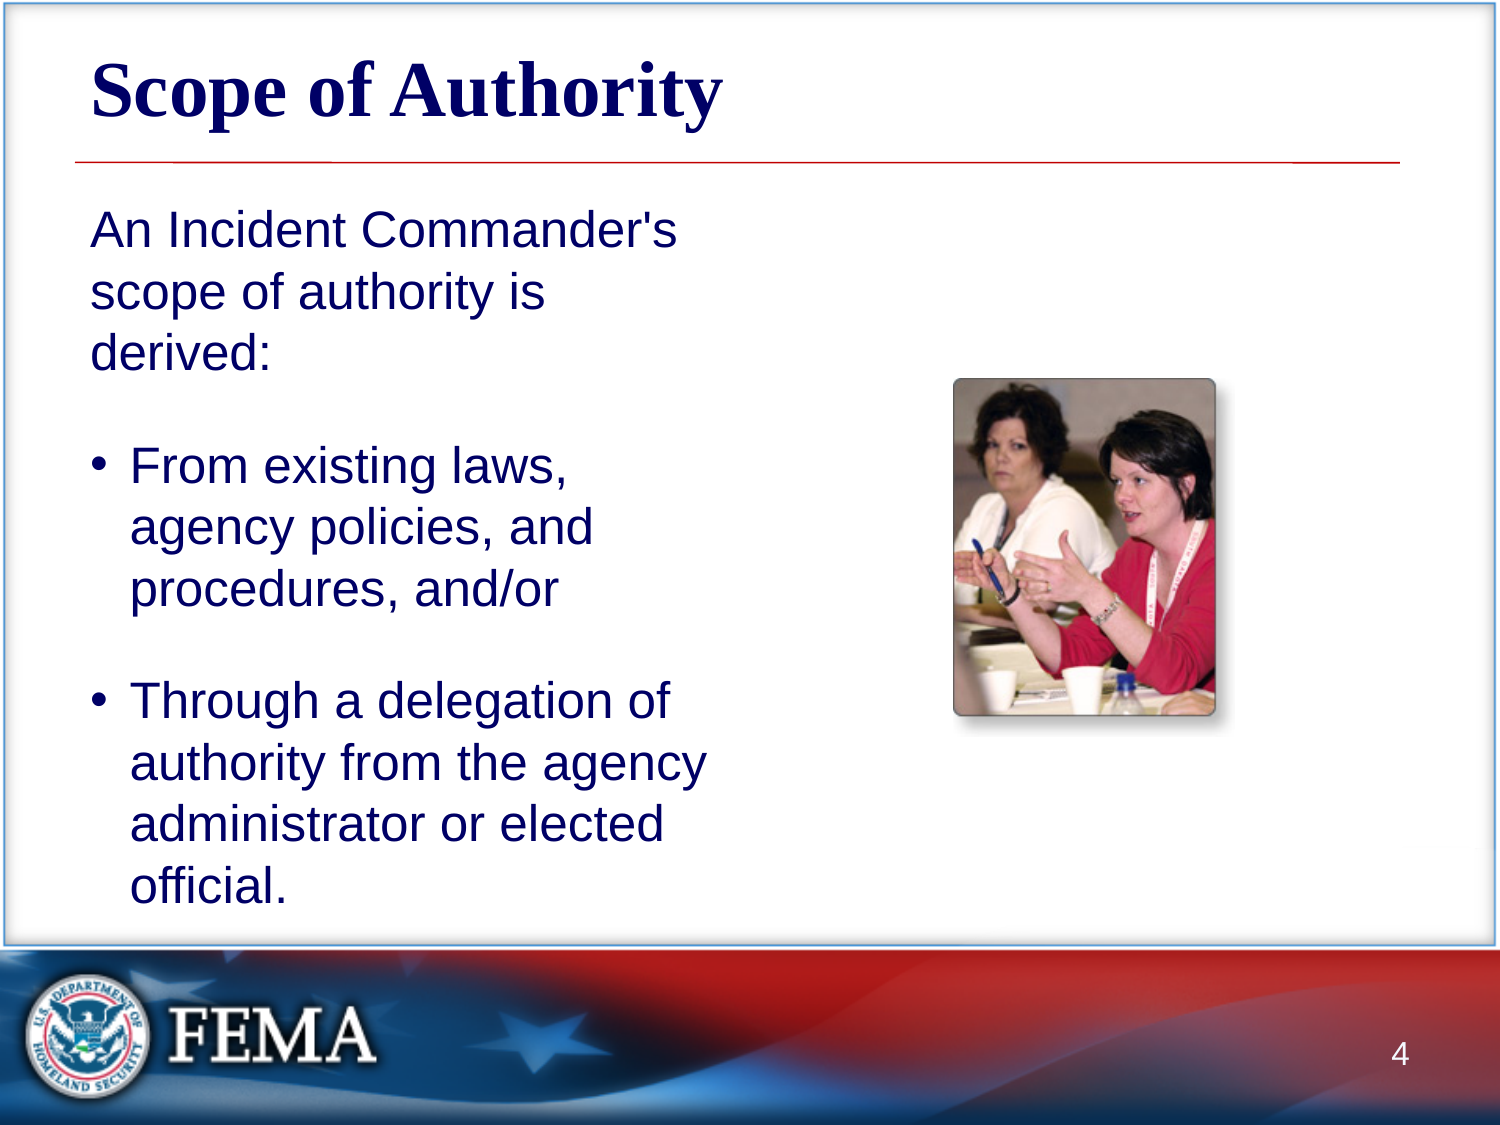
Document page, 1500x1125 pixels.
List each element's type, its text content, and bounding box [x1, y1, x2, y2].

picture [0, 0, 1500, 1125]
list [953, 378, 1235, 737]
title Scope of Authority [75, 32, 1425, 138]
slide_number 4 [1074, 1024, 1425, 1103]
list An Incident Commander's scope of authority is derived: From existing laws, agency policies, and procedures, and/or Through a delegation of authority from the agency administrator or elected official. [75, 189, 737, 927]
